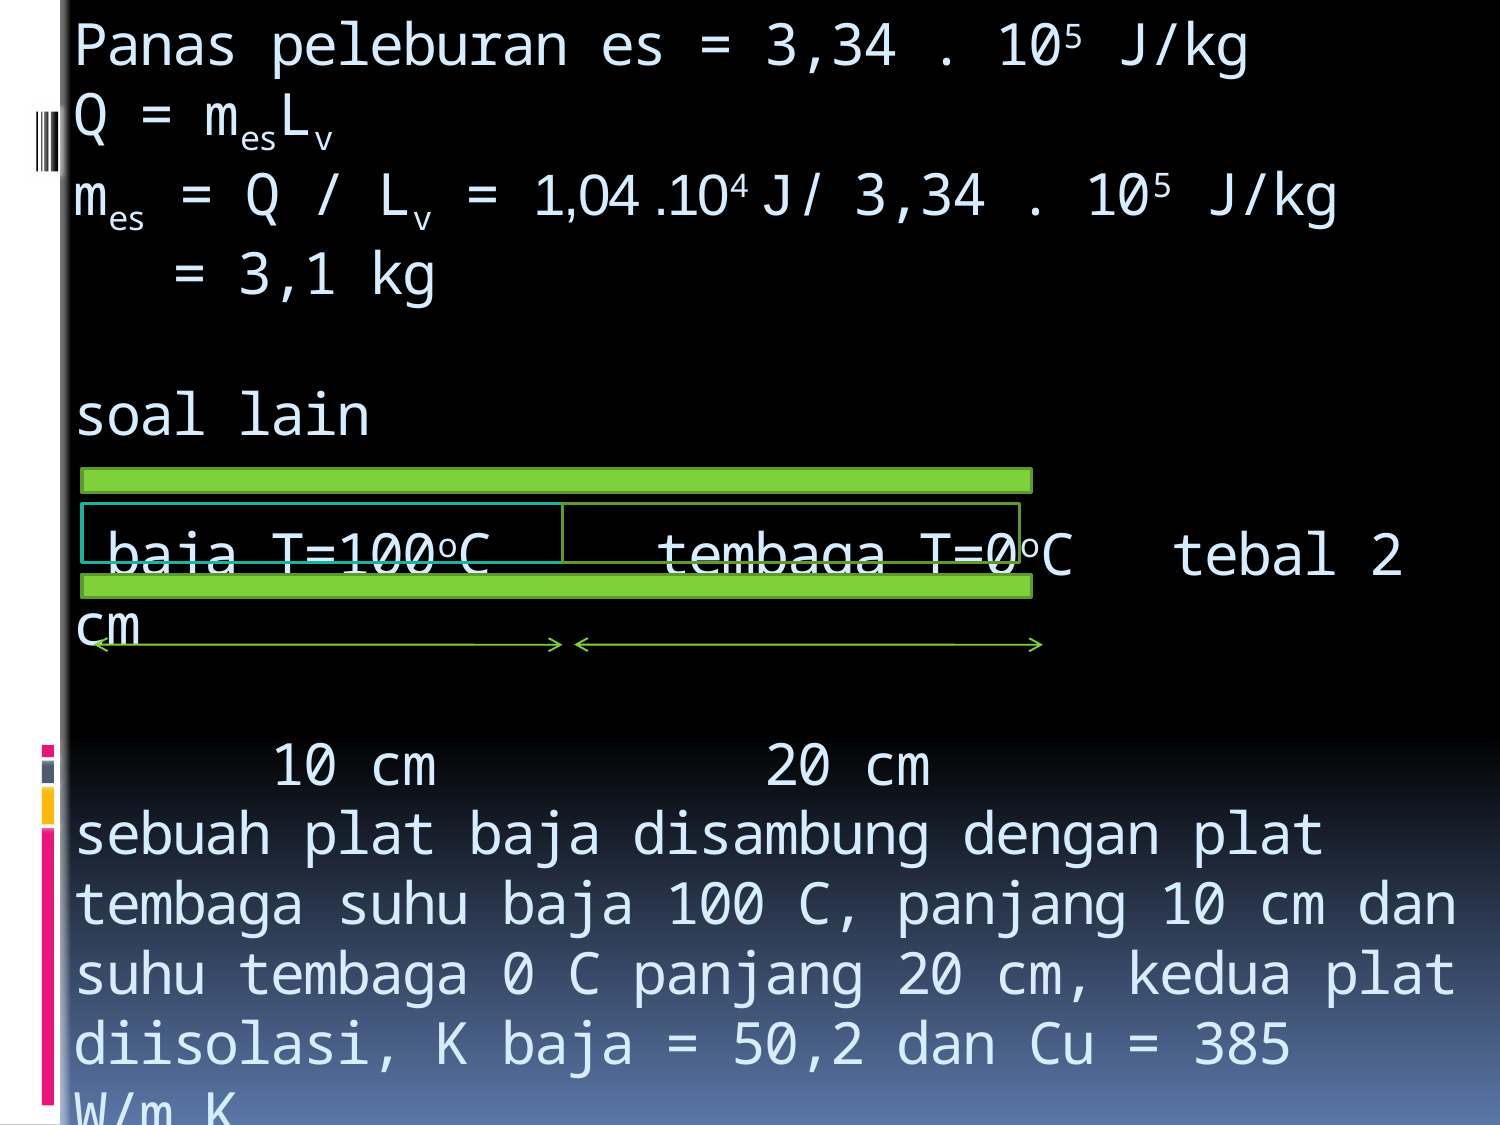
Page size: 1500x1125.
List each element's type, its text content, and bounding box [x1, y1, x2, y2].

title Panas peleburan es = 3,34 . 105 J/kg Q = mesLv mes = Q / Lv = 1,04 .104 J / 3,34 . 105 J/kg = 3,1 kg soal lain baja T=100oC tembaga T=0oC tebal 2 cm 10 cm 20 cm sebuah plat baja disambung dengan plat tembaga suhu baja 100 C, panjang 10 cm dan suhu tembaga 0 C panjang 20 cm, kedua plat diisolasi, K baja = 50,2 dan Cu = 385 W/m.K Hitung suhu pada ujung tembaga [58, 0, 1500, 1125]
text_box [80, 467, 1033, 494]
text_box [80, 502, 561, 564]
text_box [561, 502, 1021, 564]
text_box [80, 573, 1033, 599]
